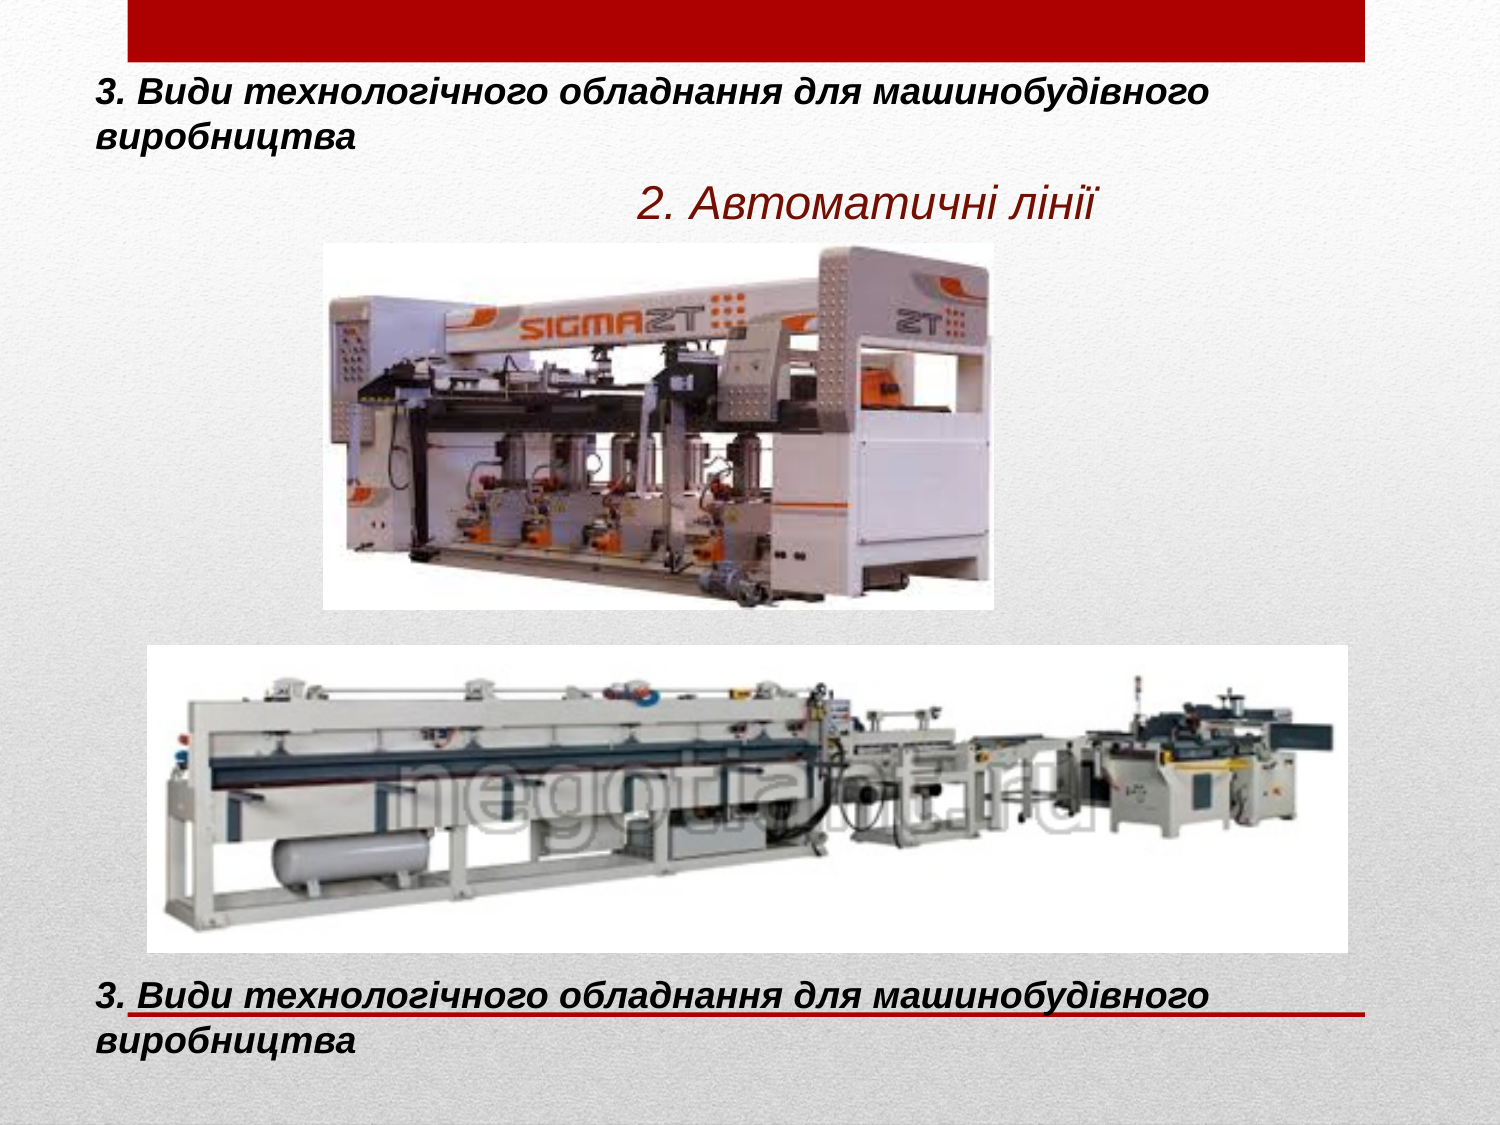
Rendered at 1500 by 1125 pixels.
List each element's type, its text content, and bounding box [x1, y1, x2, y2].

picture [322, 242, 995, 611]
text_box 2. Автоматичні лінії [622, 165, 1111, 236]
text_box 3. Види технологічного обладнання для машинобудівного виробництва [80, 59, 1483, 165]
text_box 3. Види технологічного обладнання для машинобудівного виробництва [80, 963, 1483, 1068]
picture [146, 644, 1349, 954]
